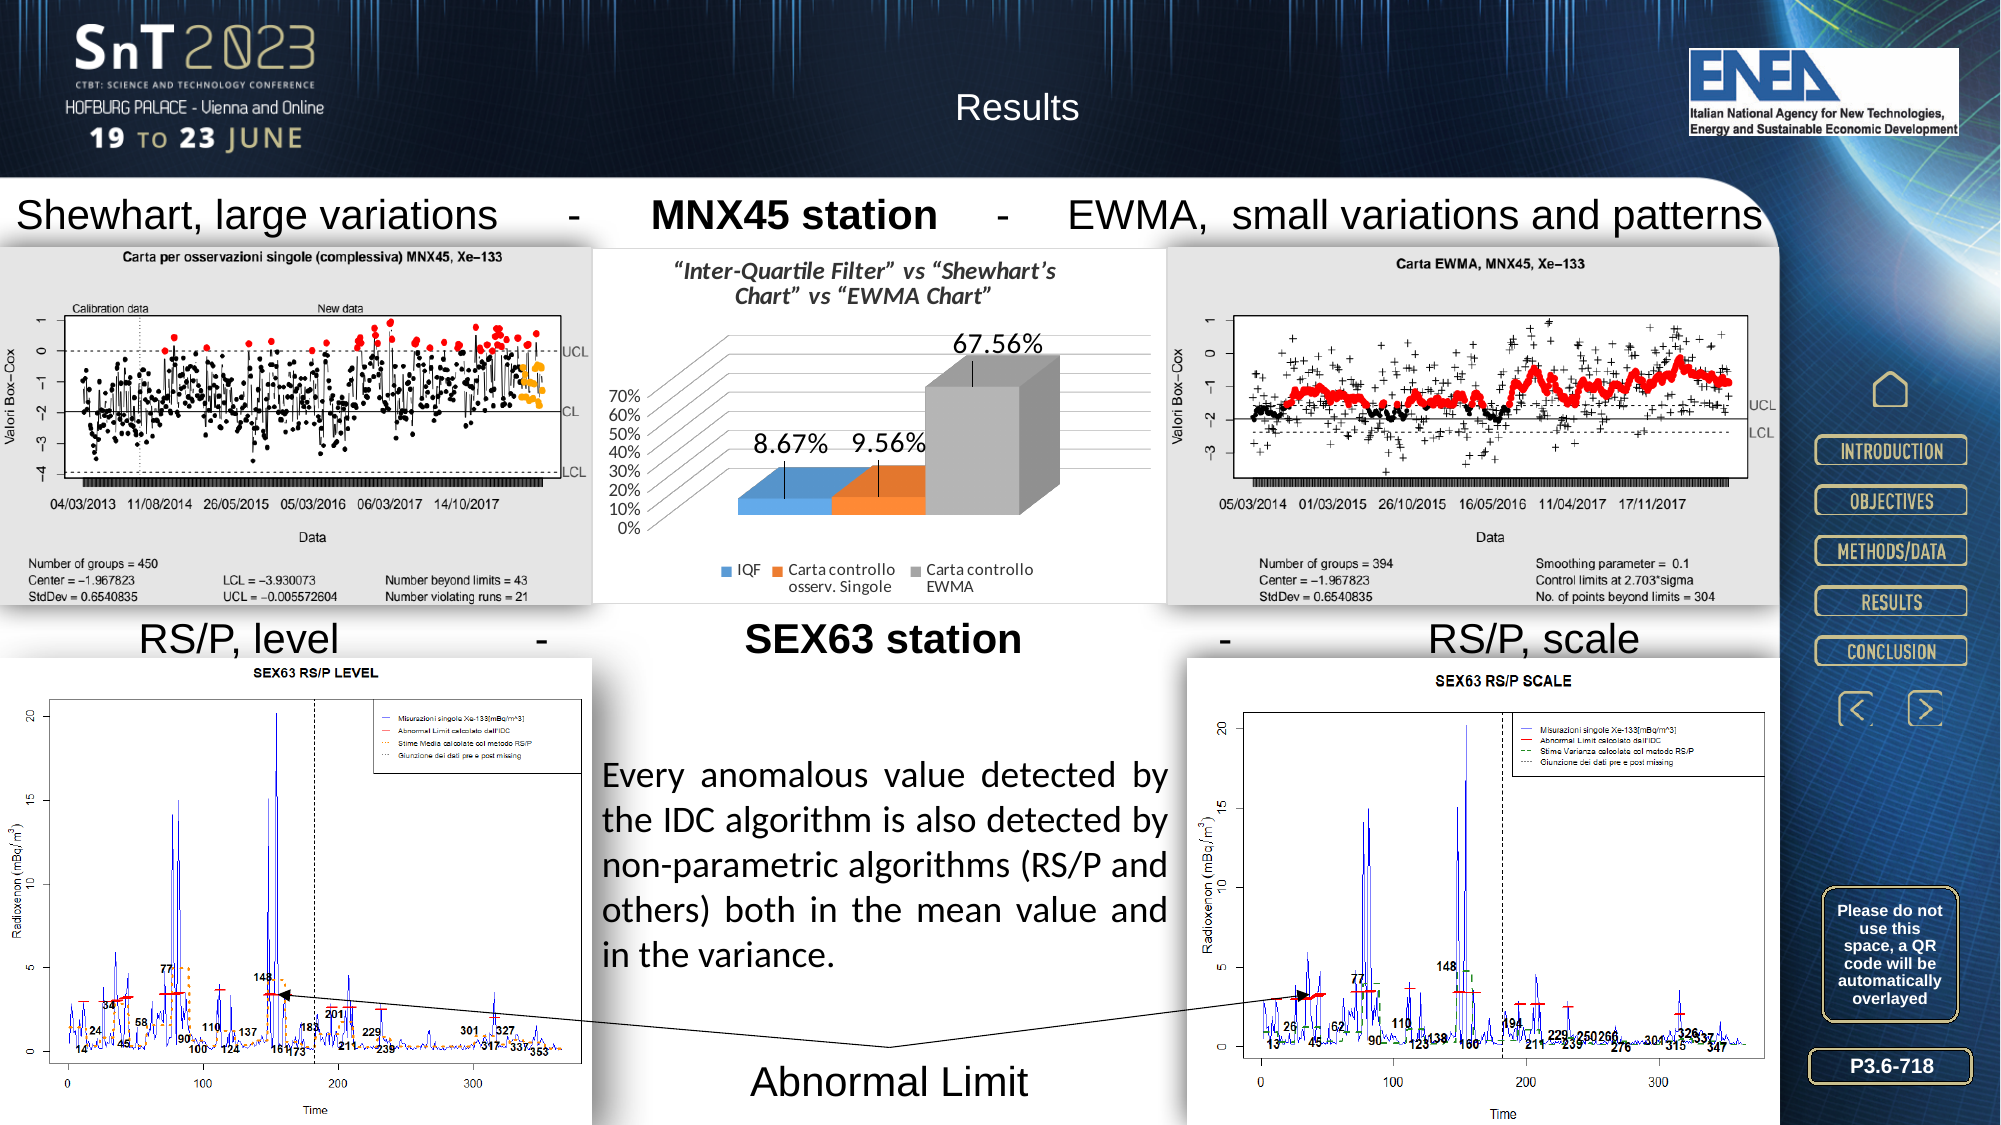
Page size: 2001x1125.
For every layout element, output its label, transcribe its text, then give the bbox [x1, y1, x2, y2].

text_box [277, 994, 889, 1048]
text_box Shewhart, large variations - MNX45 station - EWMA, small variations and patterns [0, 180, 1780, 246]
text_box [889, 994, 1310, 1048]
text_box P3.6-718 [1824, 1047, 1960, 1086]
text_box Every anomalous value detected by the IDC algorithm is also detected by non-parametric algorithms (RS/P and others) both in the mean value and in the variance. [592, 742, 1184, 983]
picture [0, 0, 2001, 1125]
text_box Please do not use this space, a QR code will be automatically overlayed [1821, 894, 1959, 1017]
text_box Results [359, 43, 1676, 136]
chart [591, 247, 1168, 605]
text_box Abnormal Limit [735, 1048, 1044, 1113]
text_box RS/P, level - SEX63 station - RS/P, scale [0, 605, 1780, 669]
